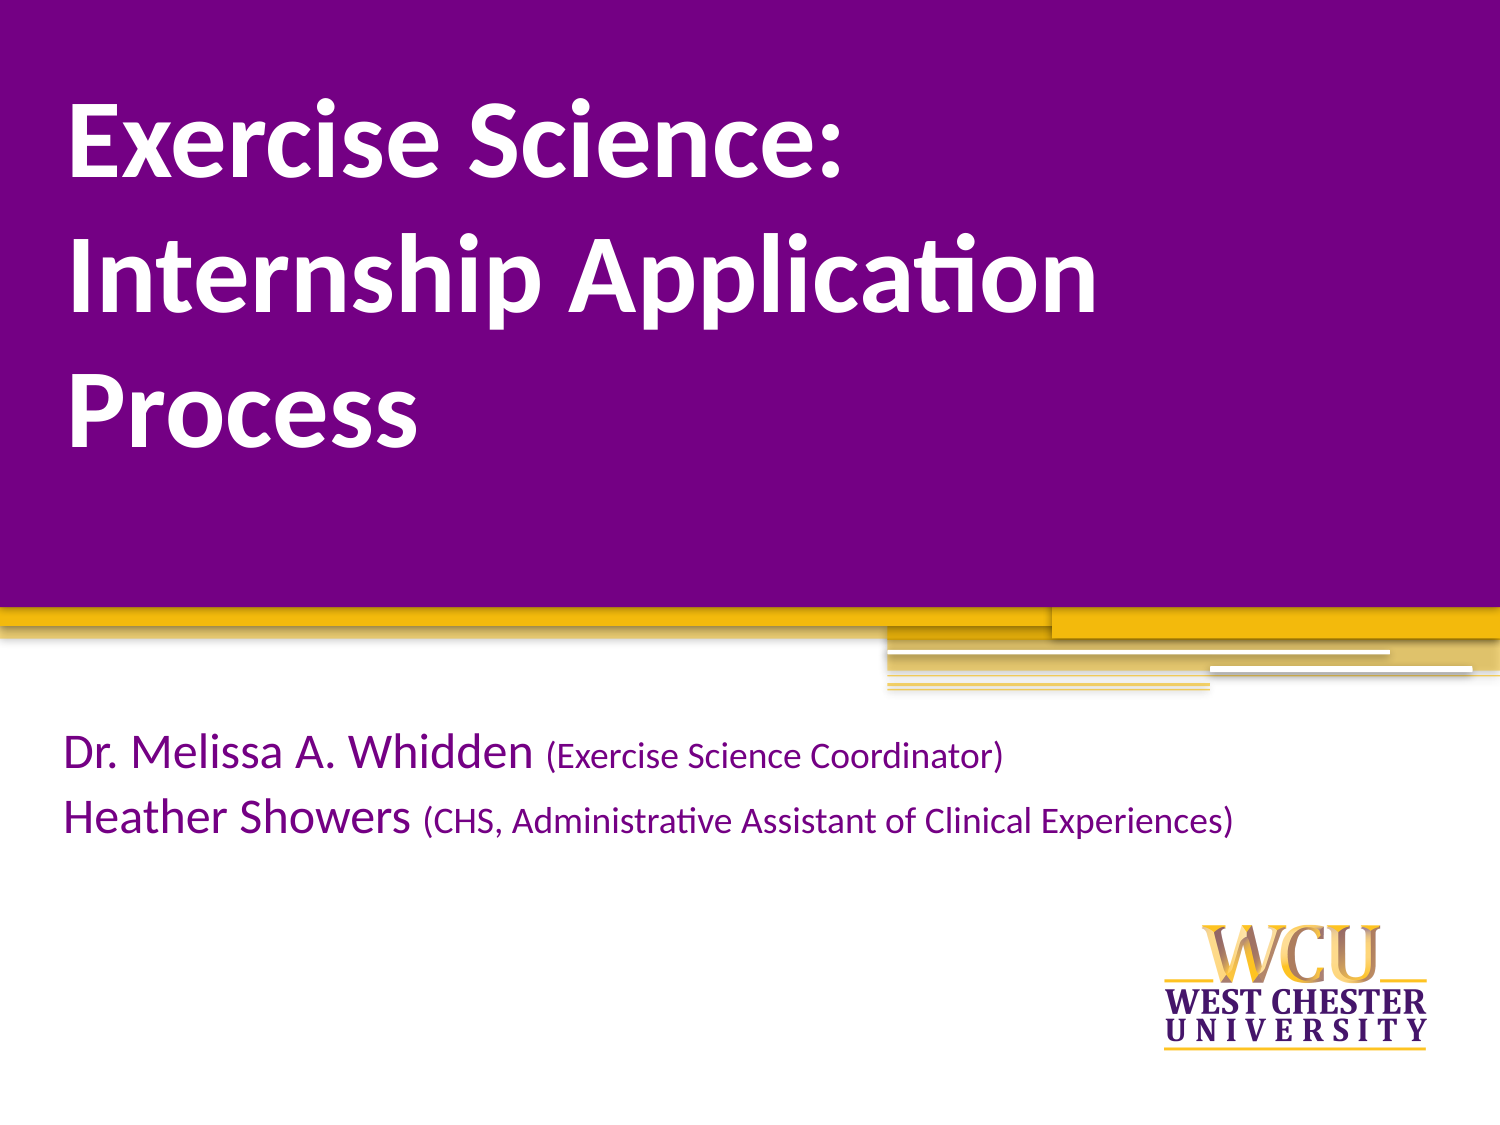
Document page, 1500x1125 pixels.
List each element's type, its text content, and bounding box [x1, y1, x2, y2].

picture [1156, 918, 1434, 1057]
title Exercise Science: Internship Application Process [51, 68, 1312, 478]
subtitle Dr. Melissa A. Whidden (Exercise Science Coordinator) Heather Showers (CHS, Administrative Assistant of Clinical Experiences) [40, 711, 1500, 988]
